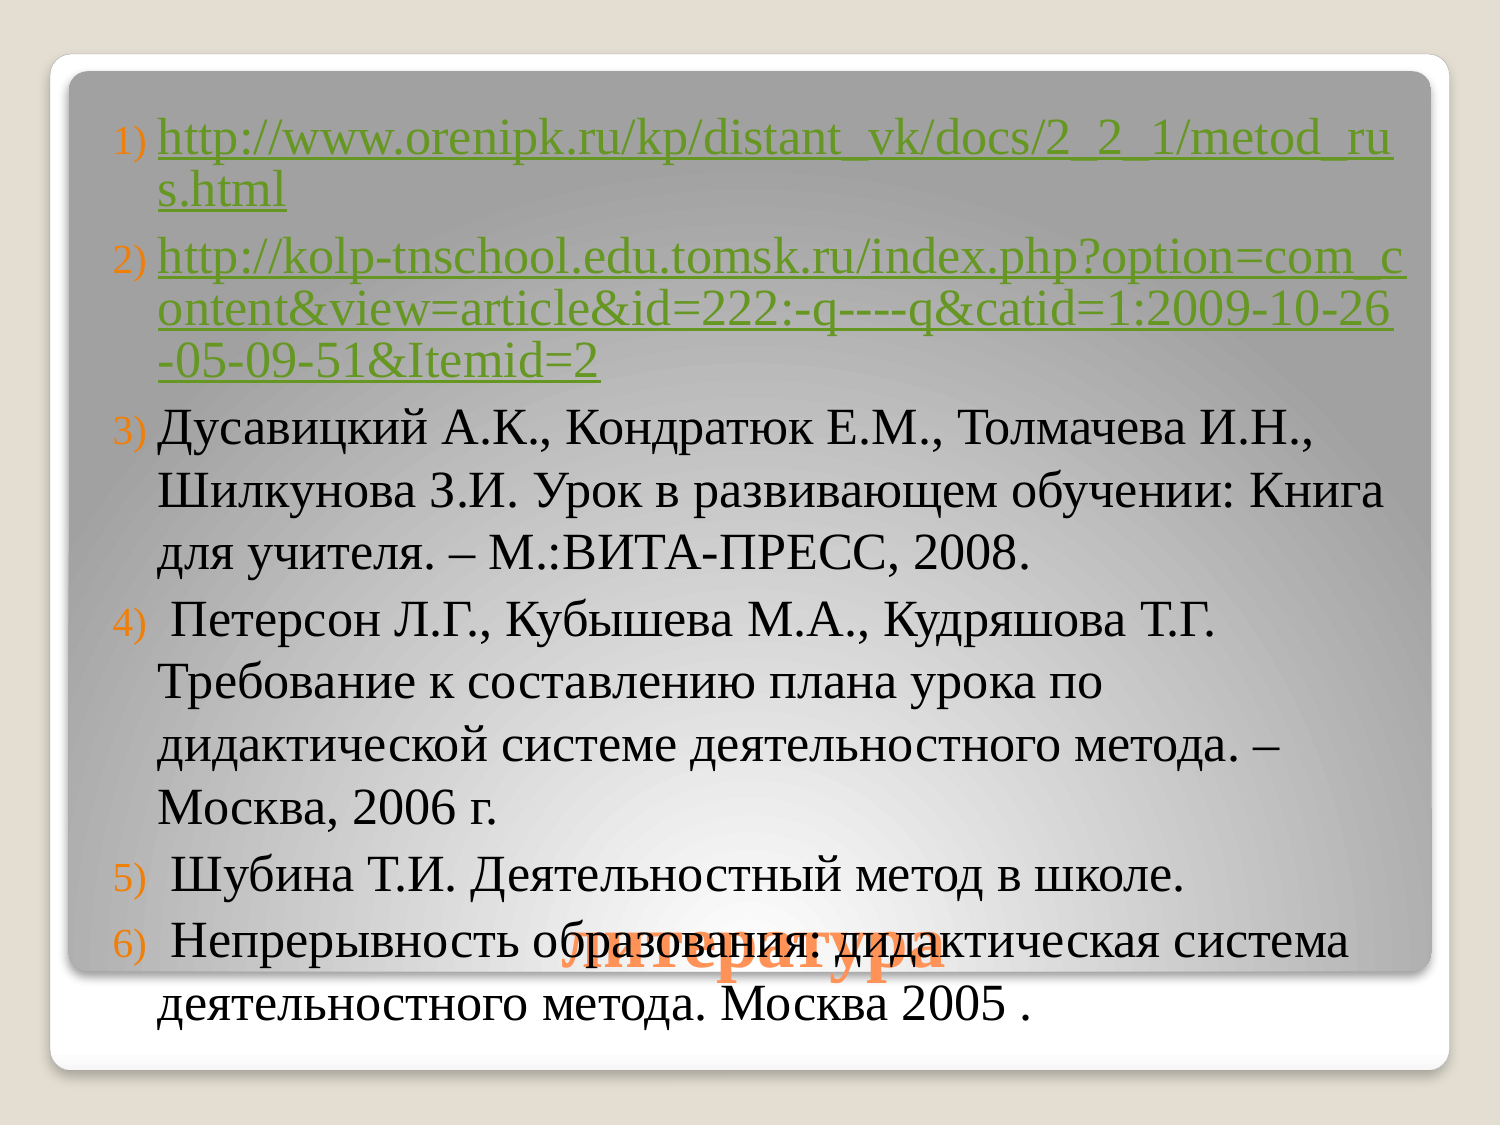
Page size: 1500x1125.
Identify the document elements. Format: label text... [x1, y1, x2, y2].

list http://www.orenipk.ru/kp/distant_vk/docs/2_2_1/metod_rus.html http://kolp-tnschool.edu.tomsk.ru/index.php?option=com_content&view=article&id=222:-q----q&catid=1:2009-10-26-05-09-51&Itemid=2 Дусавицкий А.К., Кондратюк Е.М., Толмачева И.Н., Шилкунова З.И. Урок в развивающем обучении: Книга для учителя. – М.:ВИТА-ПРЕСС, 2008. Петерсон Л.Г., Кубышева М.А., Кудряшова Т.Г. Требование к составлению плана урока по дидактической системе деятельностного метода. – Москва, 2006 г. Шубина Т.И. Деятельностный метод в школе. Непрерывность образования: дидактическая система деятельностного метода. Москва 2005 . [82, 86, 1425, 894]
title литература [82, 894, 1425, 990]
